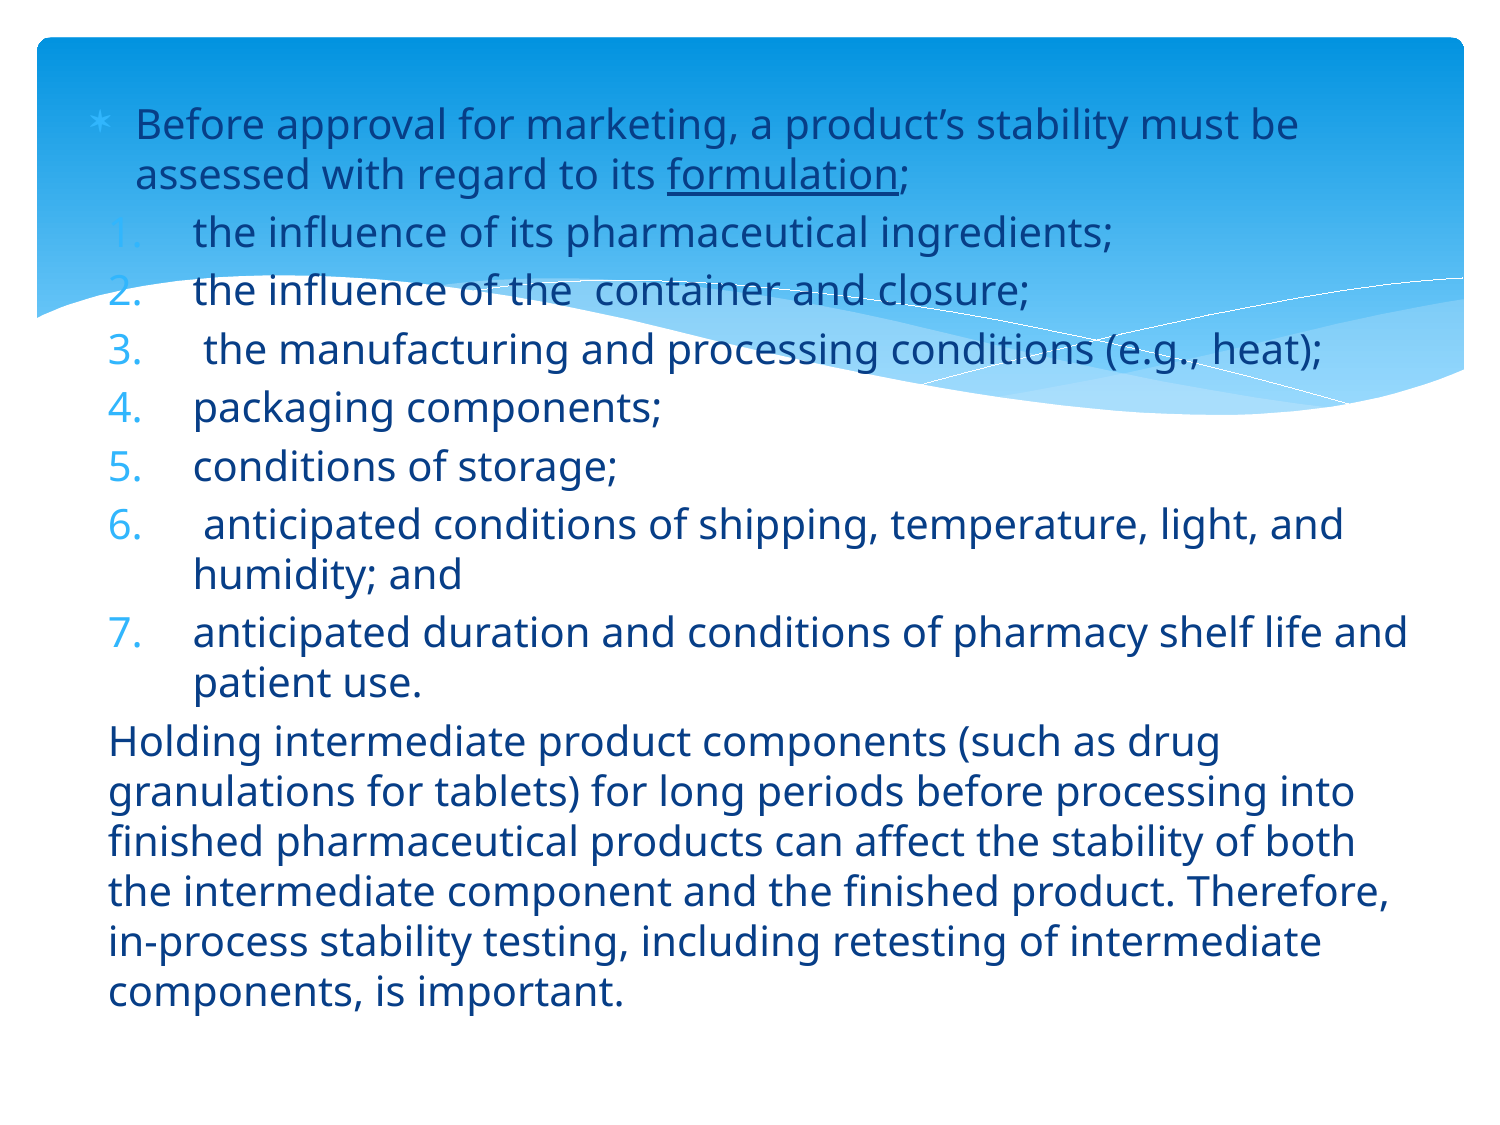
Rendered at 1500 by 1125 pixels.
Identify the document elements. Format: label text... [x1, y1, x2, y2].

list Before approval for marketing, a product’s stability must be assessed with regard to its formulation; the inﬂuence of its pharmaceutical ingredients; the inﬂuence of the container and closure; the manufacturing and processing conditions (e.g., heat); packaging components; conditions of storage; anticipated conditions of shipping, temperature, light, and humidity; and anticipated duration and conditions of pharmacy shelf life and patient use. Holding intermediate product components (such as drug granulations for tablets) for long periods before processing into finished pharmaceutical products can affect the stability of both the intermediate component and the finished product. Therefore, in-process stability testing, including retesting of intermediate components, is important. [75, 90, 1425, 986]
